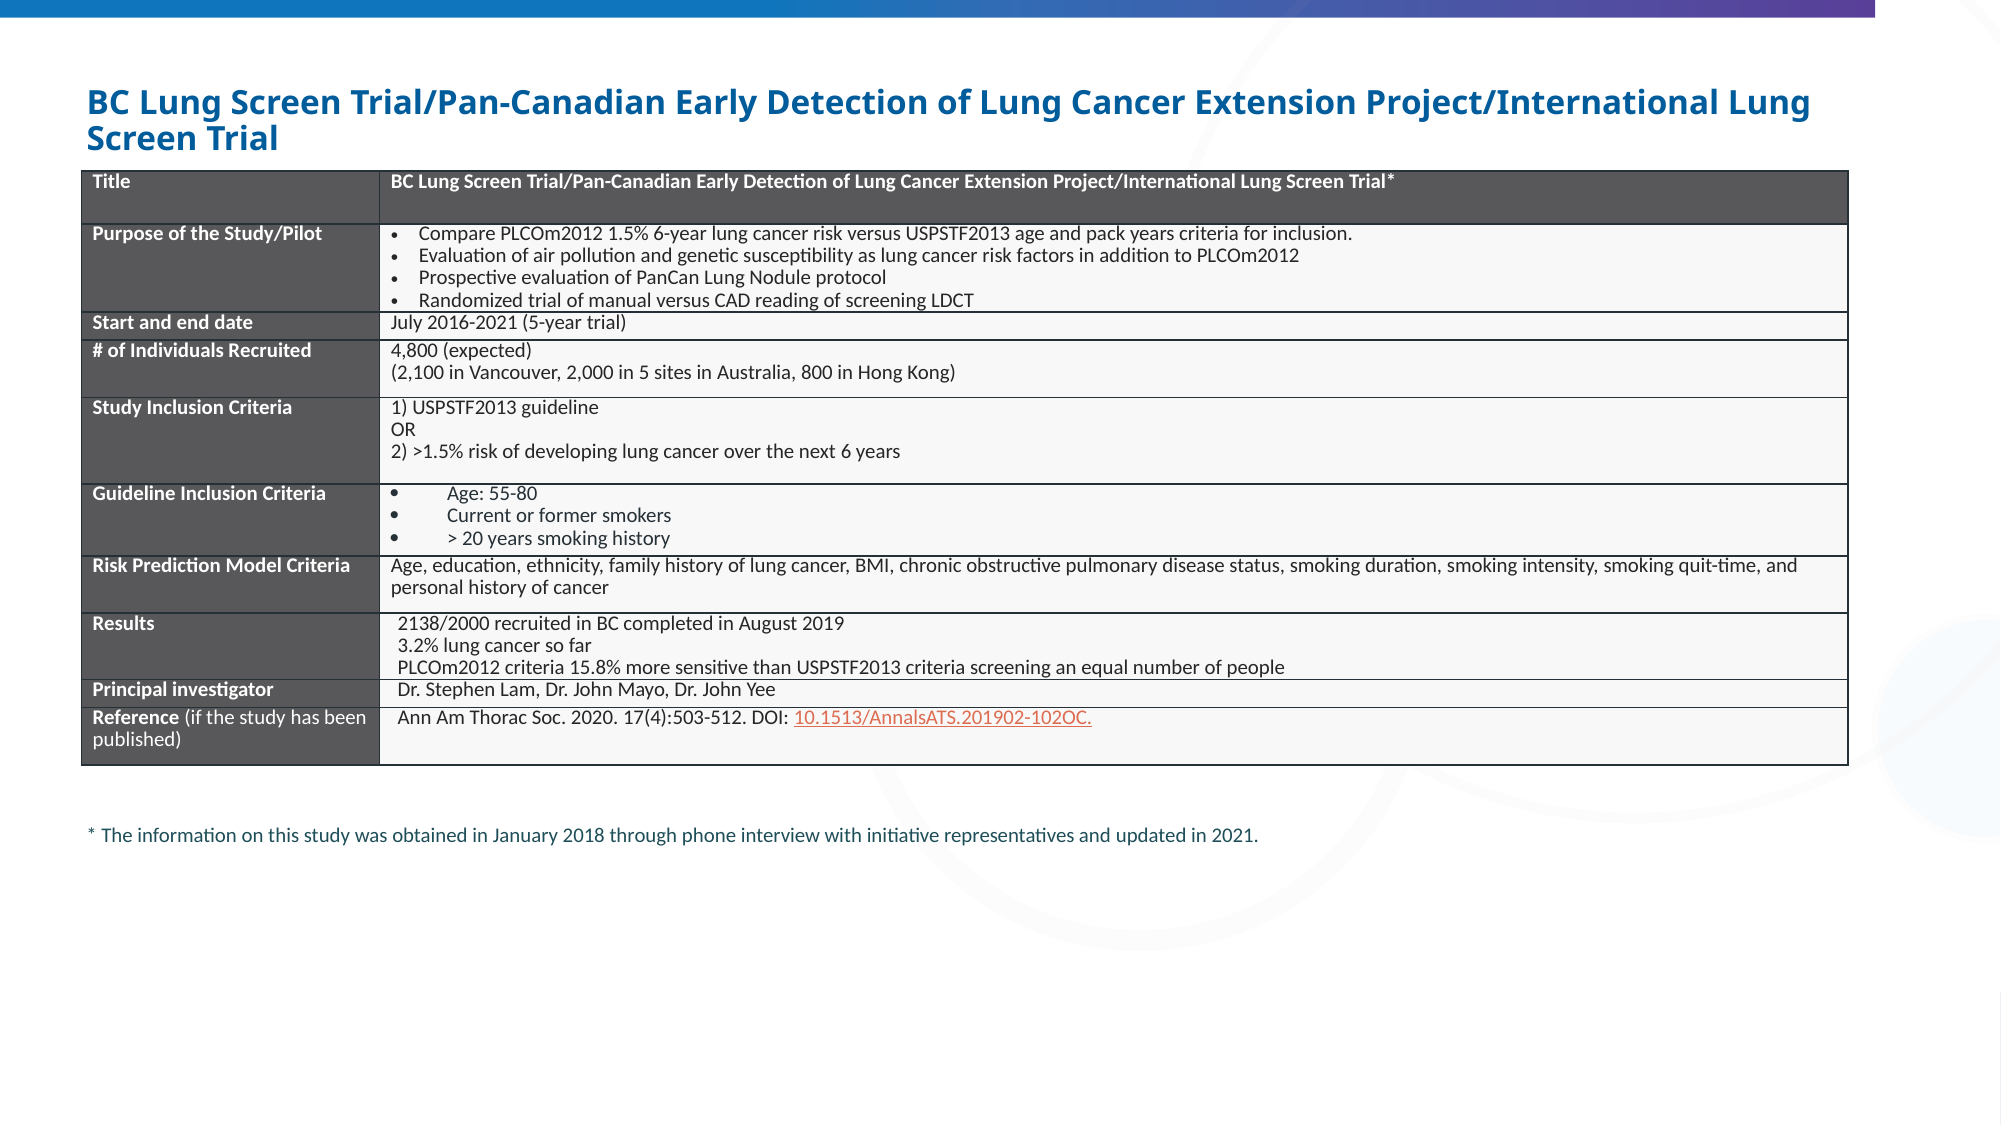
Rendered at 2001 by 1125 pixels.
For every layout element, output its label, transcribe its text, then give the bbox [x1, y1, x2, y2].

table_header BC Lung Screen Trial/Pan-Canadian Early Detection of Lung Cancer Extension Project/International Lung Screen Trial* [380, 172, 1847, 223]
table_cell Reference (if the study has been published) [82, 708, 379, 764]
picture [0, 0, 2001, 1125]
table_cell Ann Am Thorac Soc. 2020. 17(4):503-512. DOI: 10.1513/AnnalsATS.201902-102OC. [380, 708, 1847, 764]
table_cell Results [82, 614, 379, 679]
text_box * The information on this study was obtained in January 2018 through phone interview with initiative representatives and updated in 2021. [71, 812, 1455, 854]
table_cell 4,800 (expected) (2,100 in Vancouver, 2,000 in 5 sites in Australia, 800 in Hong Kong) [380, 341, 1847, 397]
table_cell Dr. Stephen Lam, Dr. John Mayo, Dr. John Yee [380, 680, 1847, 707]
table_cell 1) USPSTF2013 guideline OR 2) >1.5% risk of developing lung cancer over the next 6 years [380, 398, 1847, 483]
table_cell Start and end date [82, 313, 379, 339]
table_cell # of Individuals Recruited [82, 341, 379, 397]
title BC Lung Screen Trial/Pan-Canadian Early Detection of Lung Cancer Extension Project/International Lung Screen Trial [71, 60, 1919, 184]
table_cell Risk Prediction Model Criteria [82, 557, 379, 612]
table_cell Guideline Inclusion Criteria [82, 485, 379, 555]
table_cell 2138/2000 recruited in BC completed in August 2019 3.2% lung cancer so far PLCOm2012 criteria 15.8% more sensitive than USPSTF2013 criteria screening an equal number of people [380, 614, 1847, 679]
table_cell Study Inclusion Criteria [82, 398, 379, 483]
table_cell July 2016-2021 (5-year trial) [380, 313, 1847, 339]
table_cell Age: 55-80 Current or former smokers > 20 years smoking history [380, 485, 1847, 555]
table_cell Compare PLCOm2012 1.5% 6-year lung cancer risk versus USPSTF2013 age and pack years criteria for inclusion. Evaluation of air pollution and genetic susceptibility as lung cancer risk factors in addition to PLCOm2012 Prospective evaluation of PanCan Lung Nodule protocol Randomized trial of manual versus CAD reading of screening LDCT [380, 225, 1847, 311]
table_cell Purpose of the Study/Pilot [82, 225, 379, 311]
table_header Title [82, 172, 379, 223]
table_cell Principal investigator [82, 680, 379, 707]
table_cell Age, education, ethnicity, family history of lung cancer, BMI, chronic obstructive pulmonary disease status, smoking duration, smoking intensity, smoking quit-time, and personal history of cancer [380, 557, 1847, 612]
